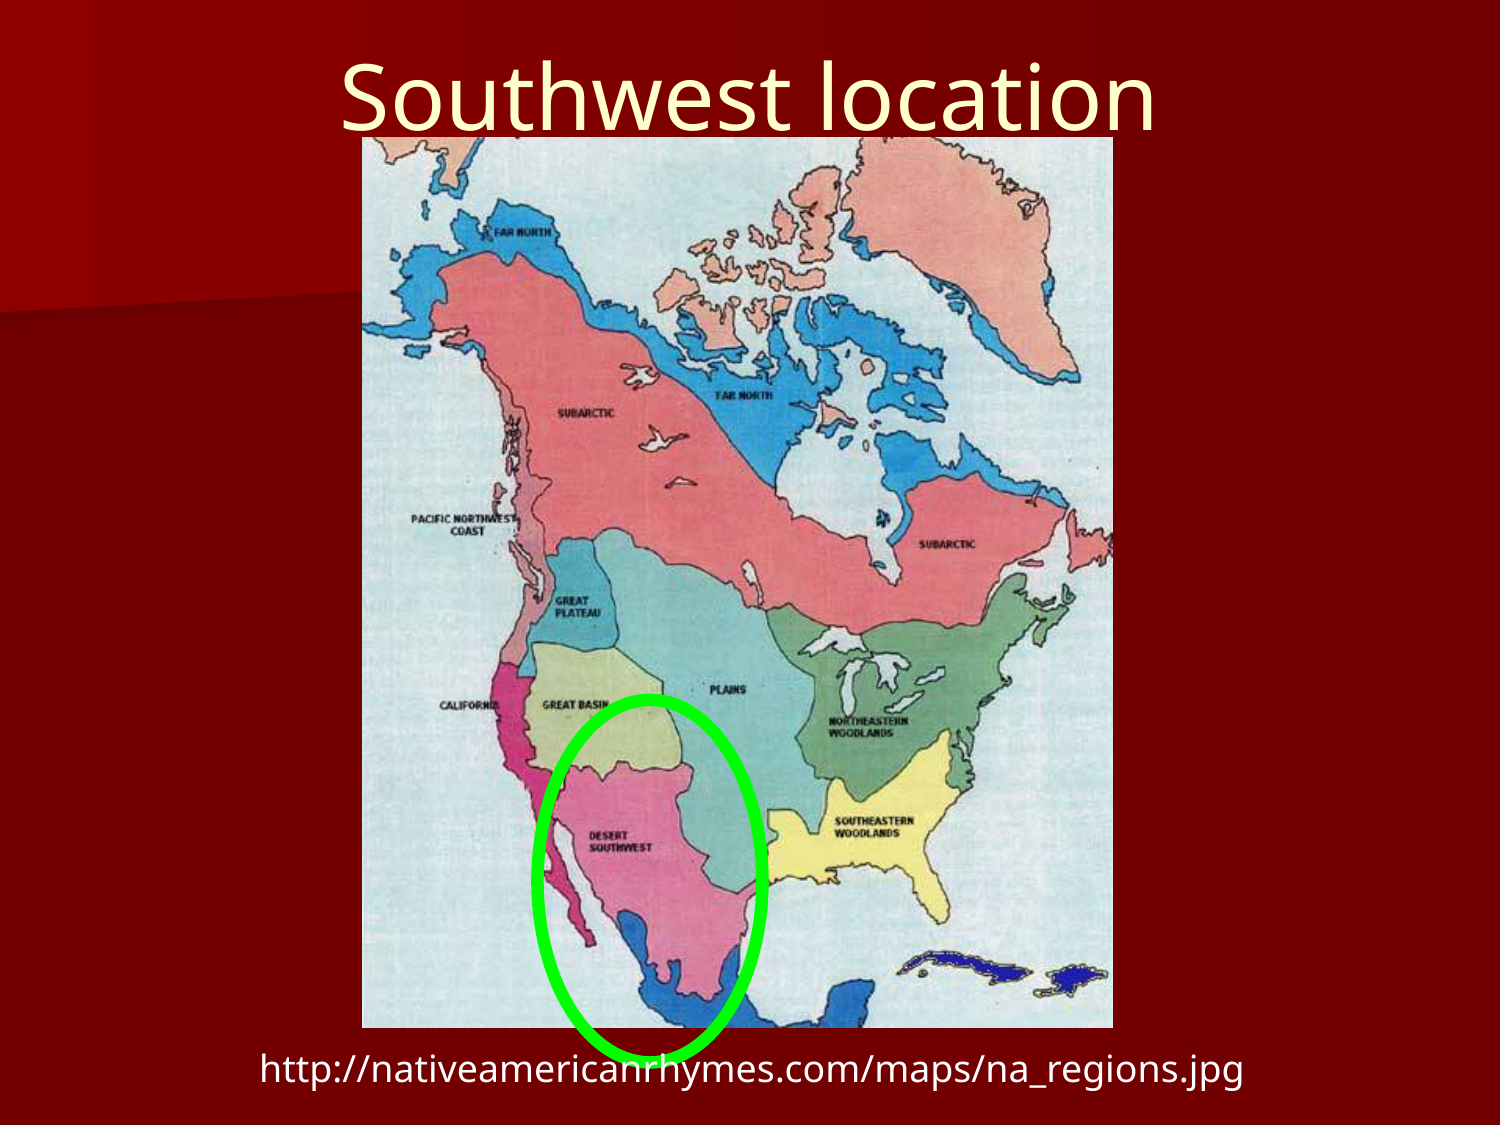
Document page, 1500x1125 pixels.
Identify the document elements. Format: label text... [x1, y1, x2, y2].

text_box http://nativeamericanrhymes.com/maps/na_regions.jpg [244, 1037, 1261, 1098]
title Southwest location [74, 0, 1426, 188]
picture [362, 137, 1113, 1029]
